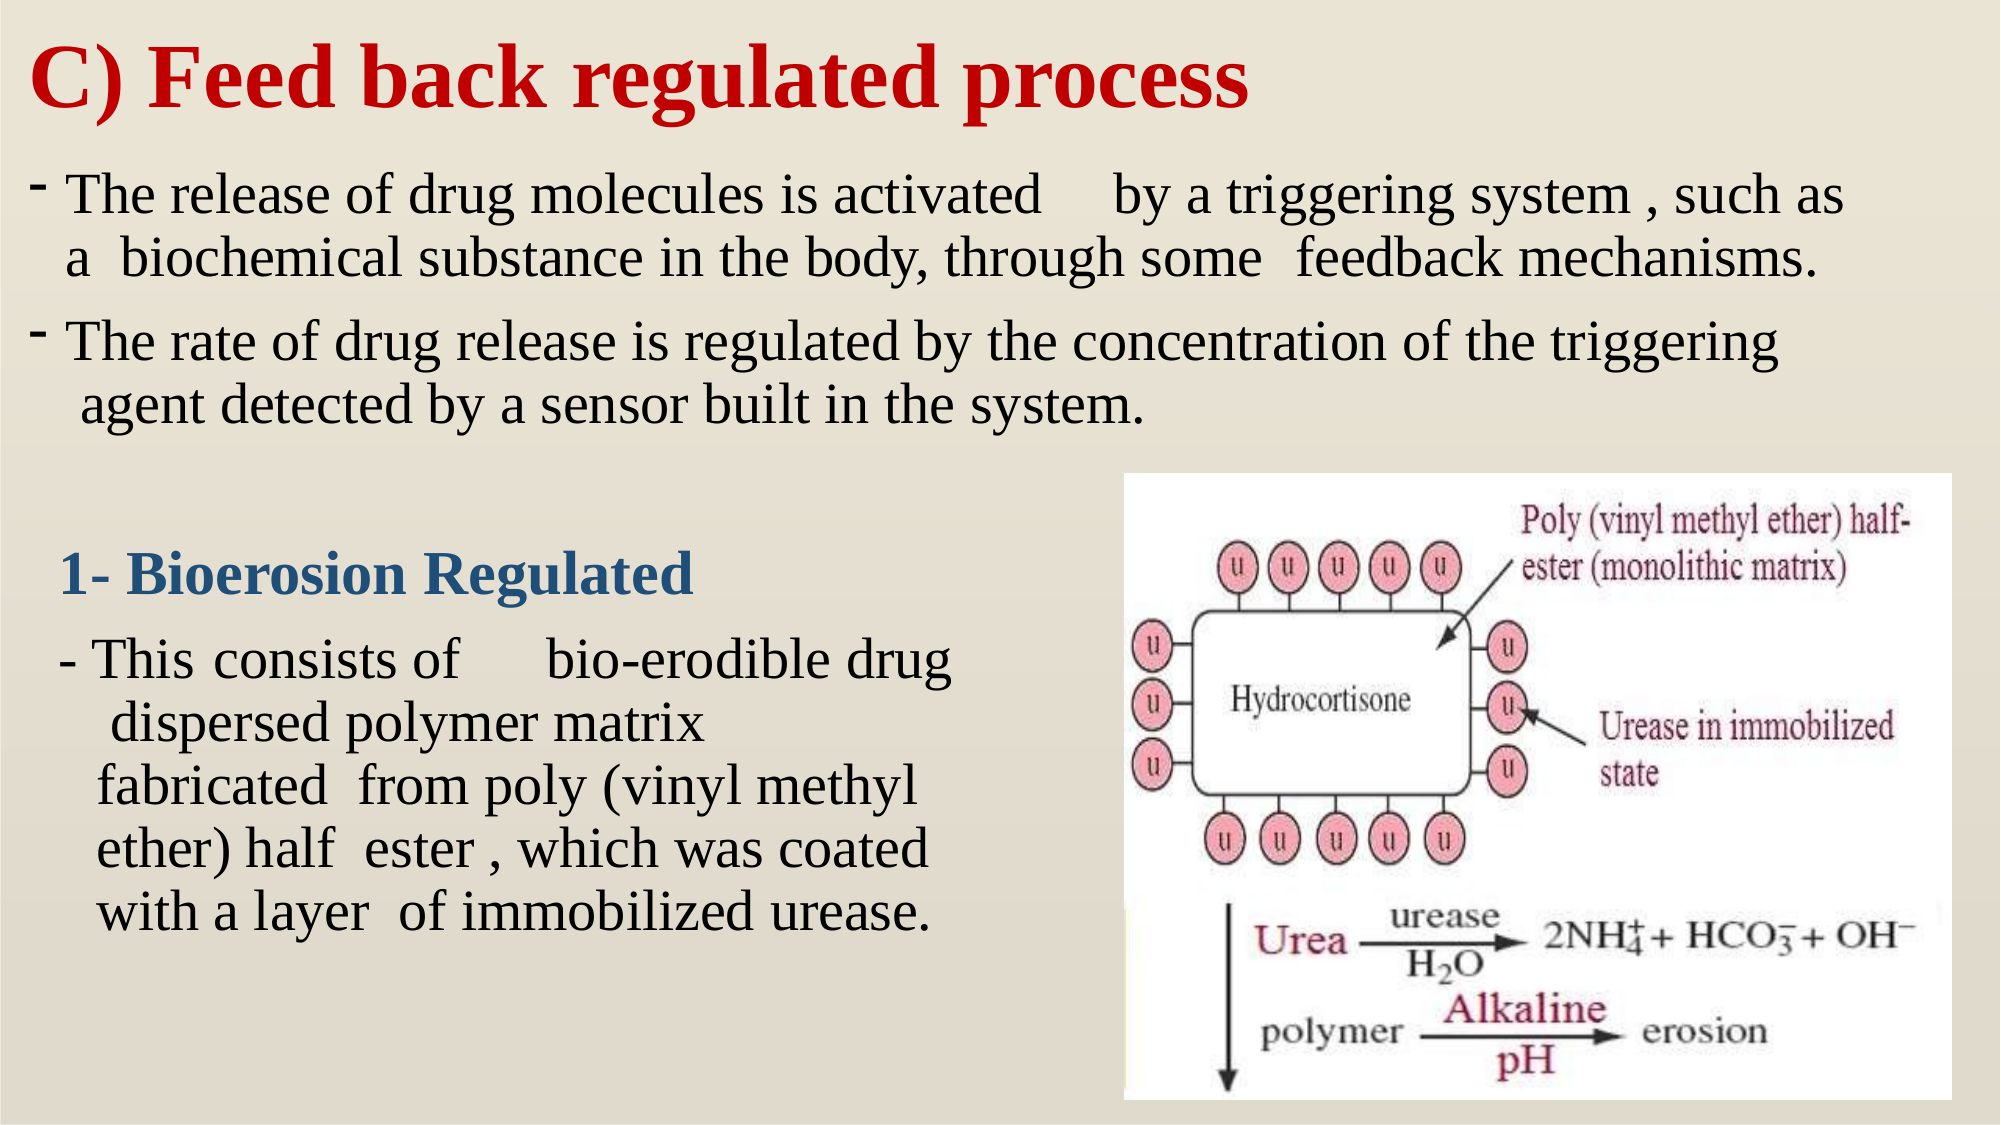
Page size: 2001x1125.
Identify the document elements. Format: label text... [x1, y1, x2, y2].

picture [0, 0, 2000, 1125]
text_box [1123, 473, 1952, 1100]
title C) Feed back regulated process [26, 13, 1255, 152]
text_box The release of drug molecules is activated by a triggering system , such as a biochemical substance in the body, through some feedback mechanisms. The rate of drug release is regulated by the concentration of the triggering agent detected by a sensor built in the system. 1- Bioerosion Regulated - This consists of bio-erodible drug dispersed polymer matrix fabricated from poly (vinyl methyl ether) half ester , which was coated with a layer of immobilized urease. [26, 152, 1850, 943]
